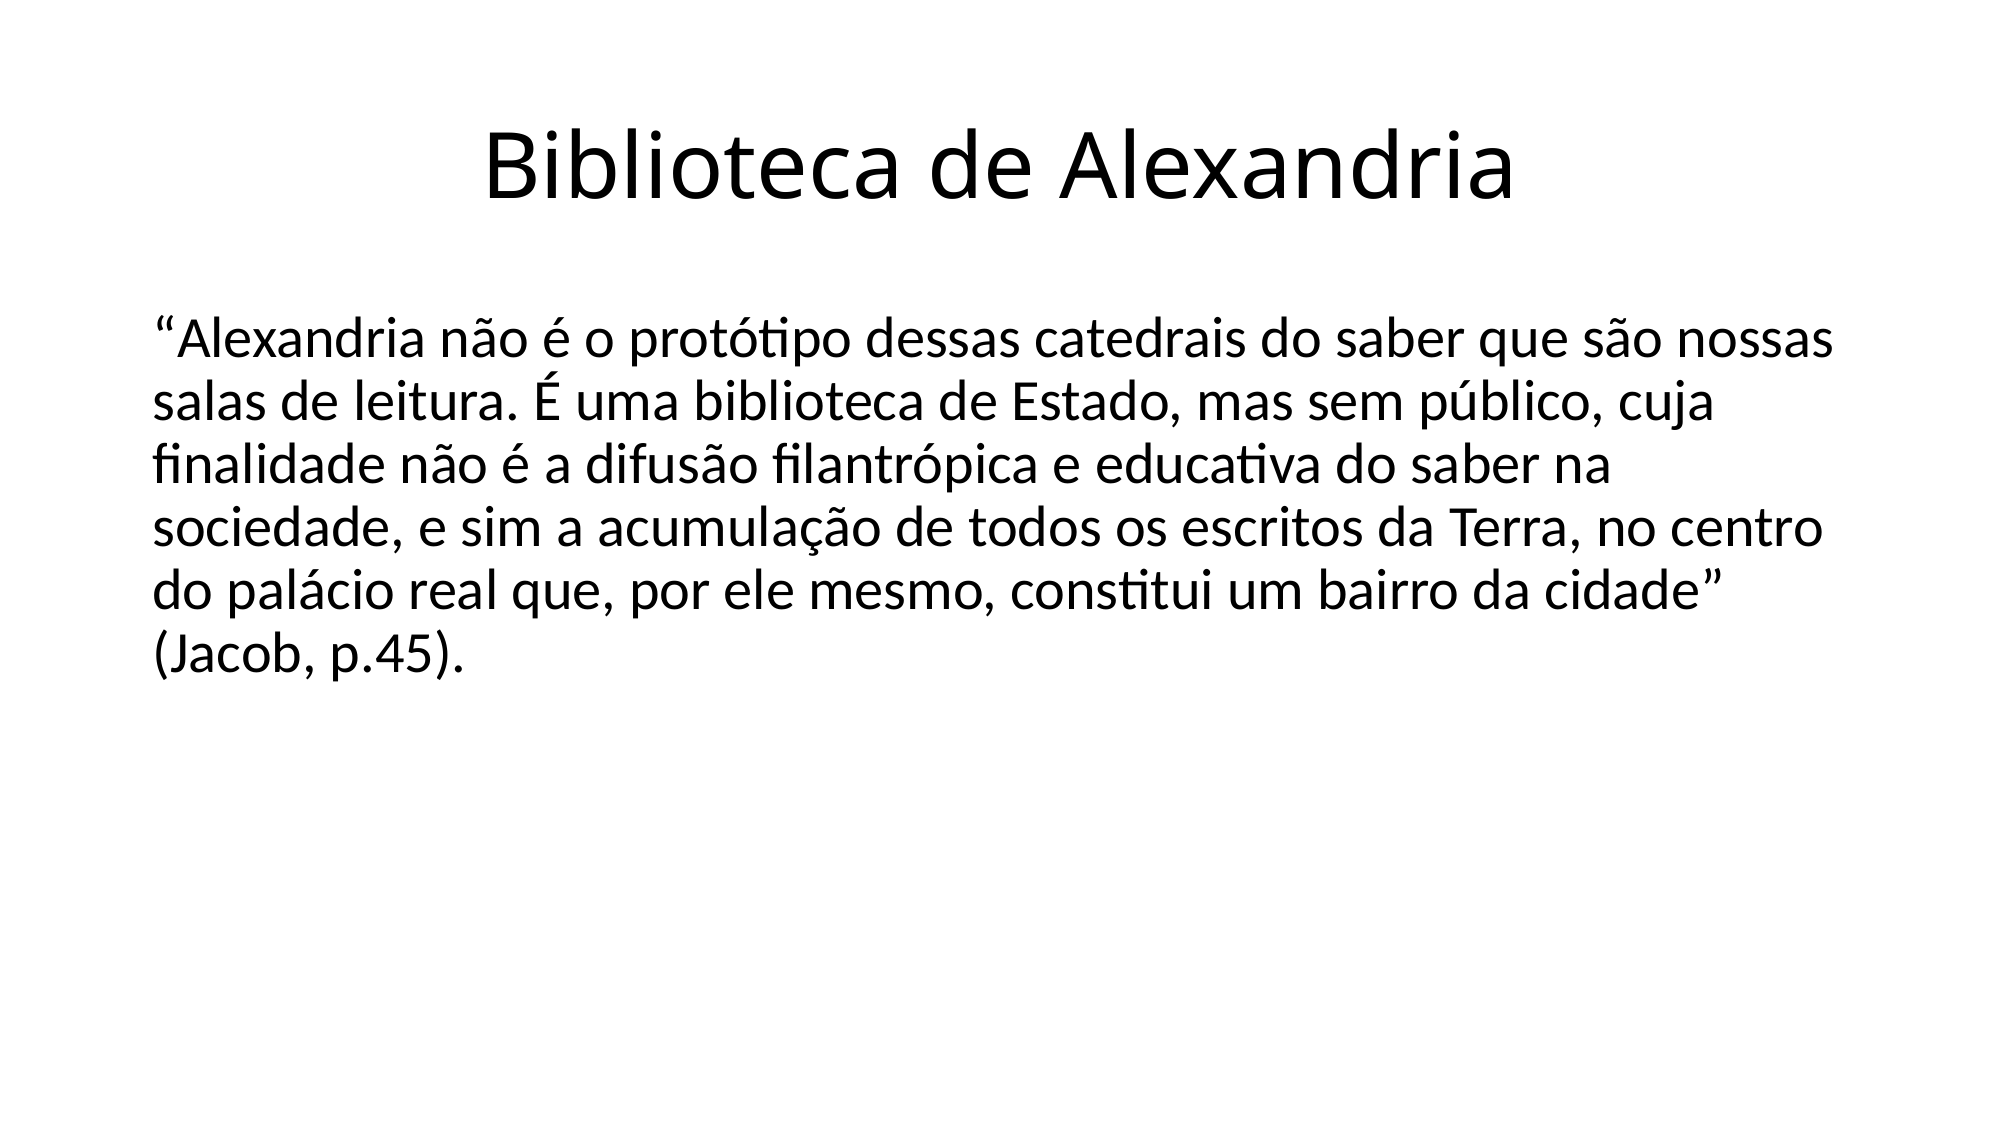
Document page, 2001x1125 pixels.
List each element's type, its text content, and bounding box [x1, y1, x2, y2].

list “Alexandria não é o protótipo dessas catedrais do saber que são nossas salas de leitura. É uma biblioteca de Estado, mas sem público, cuja finalidade não é a difusão filantrópica e educativa do saber na sociedade, e sim a acumulação de todos os escritos da Terra, no centro do palácio real que, por ele mesmo, constitui um bairro da cidade” (Jacob, p.45). [137, 299, 1863, 1014]
title Biblioteca de Alexandria [137, 59, 1863, 278]
